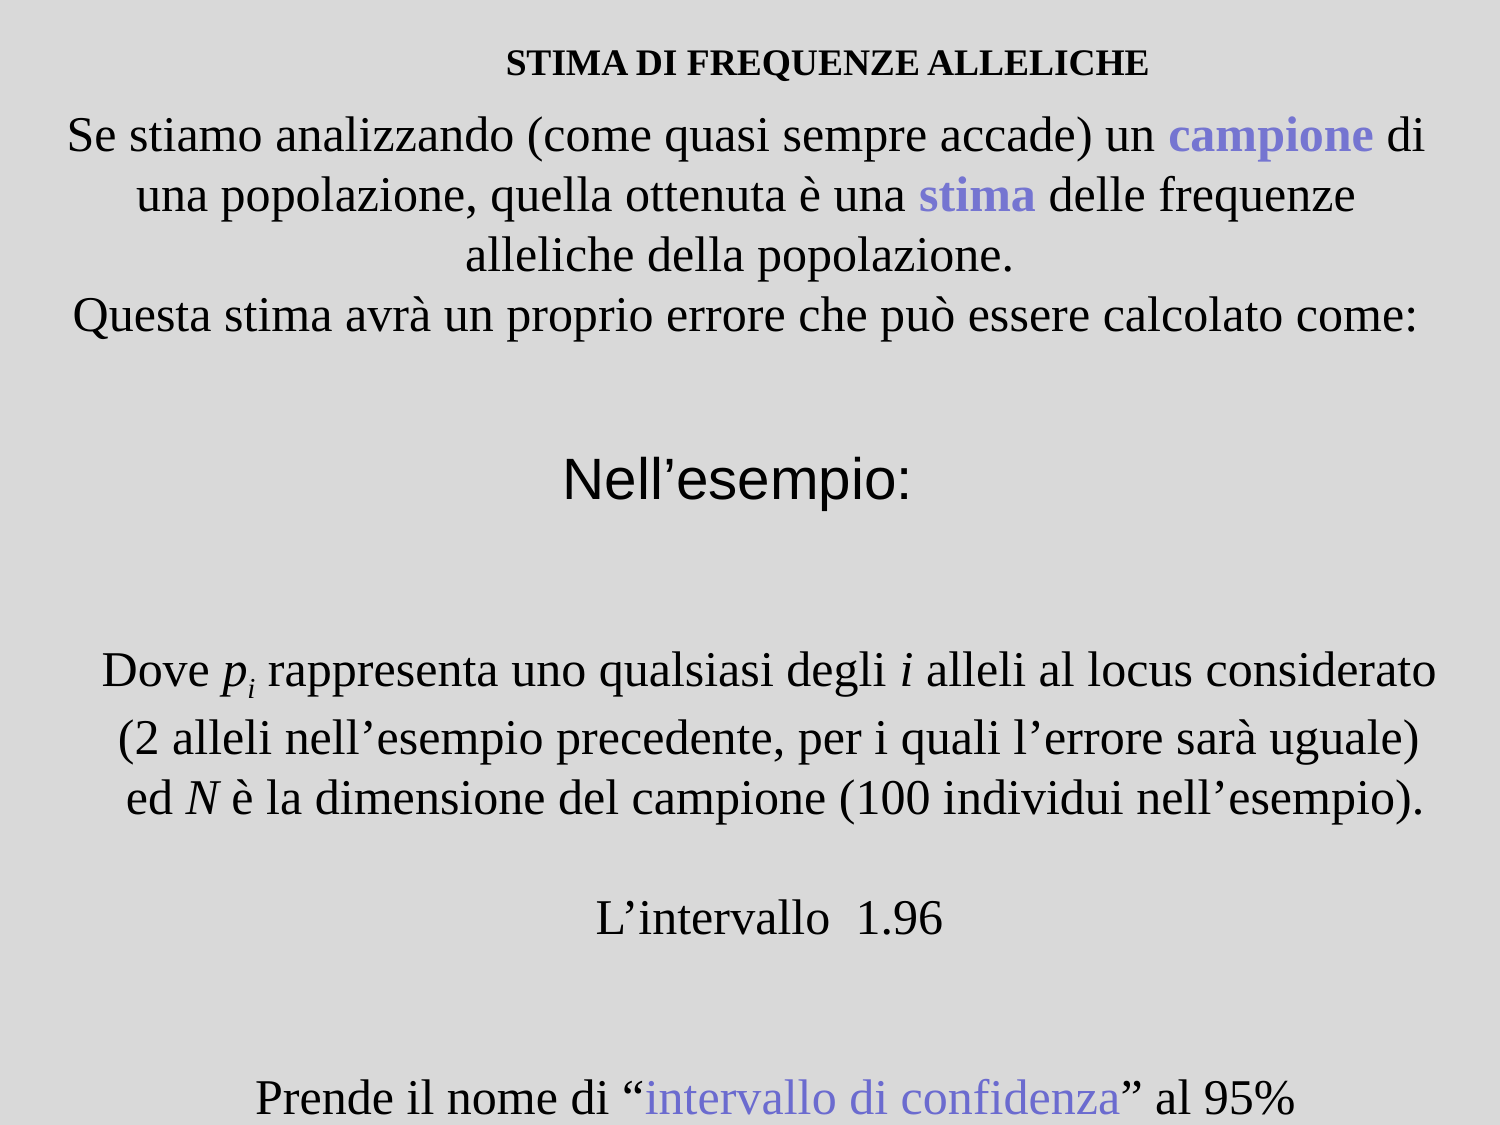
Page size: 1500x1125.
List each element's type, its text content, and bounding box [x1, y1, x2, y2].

text_box STIMA DI FREQUENZE ALLELICHE [490, 30, 1166, 91]
title Se stiamo analizzando (come quasi sempre accade) un campione di una popolazione, quella ottenuta è una stima delle frequenze alleliche della popolazione. Questa stima avrà un proprio errore che può essere calcolato come: [33, 81, 1459, 482]
